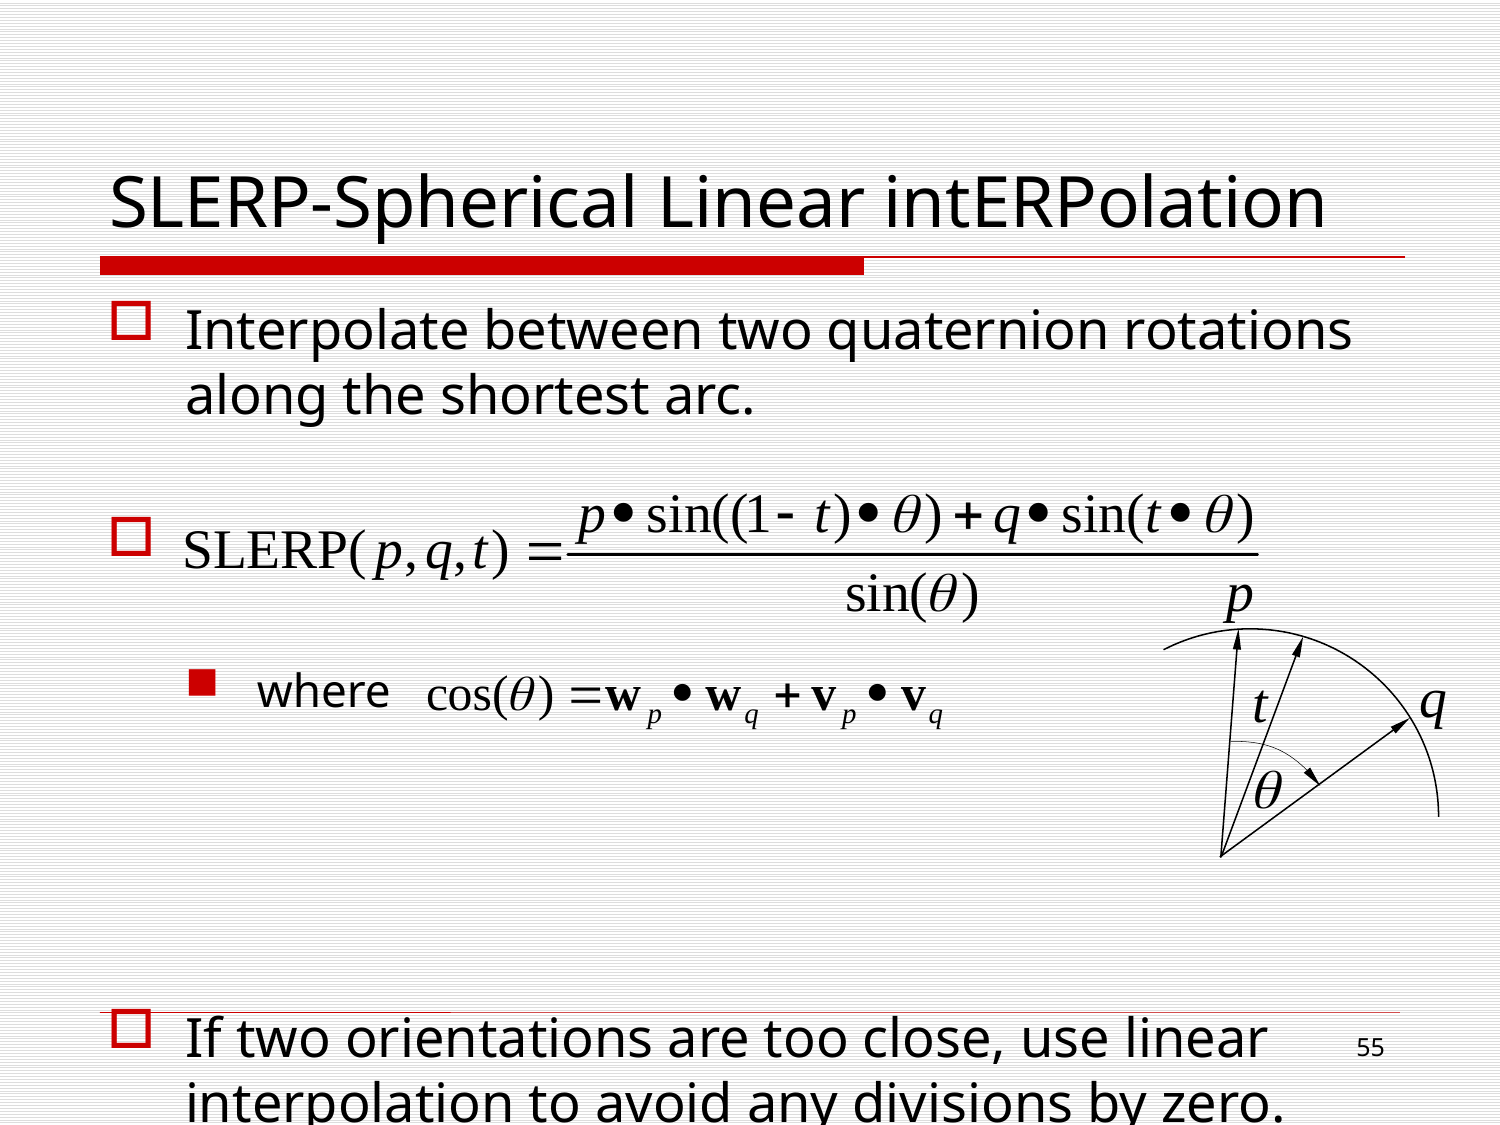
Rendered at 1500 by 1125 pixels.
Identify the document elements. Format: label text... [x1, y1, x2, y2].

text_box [175, 479, 1270, 634]
title SLERP-Spherical Linear intERPolation [94, 50, 1459, 250]
slide_number 54 [1074, 1024, 1401, 1103]
list Interpolate between two quaternion rotations along the shortest arc. where If two orientations are too close, use linear interpolation to avoid any divisions by zero. [92, 287, 1447, 1024]
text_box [418, 660, 955, 740]
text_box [1163, 573, 1459, 858]
